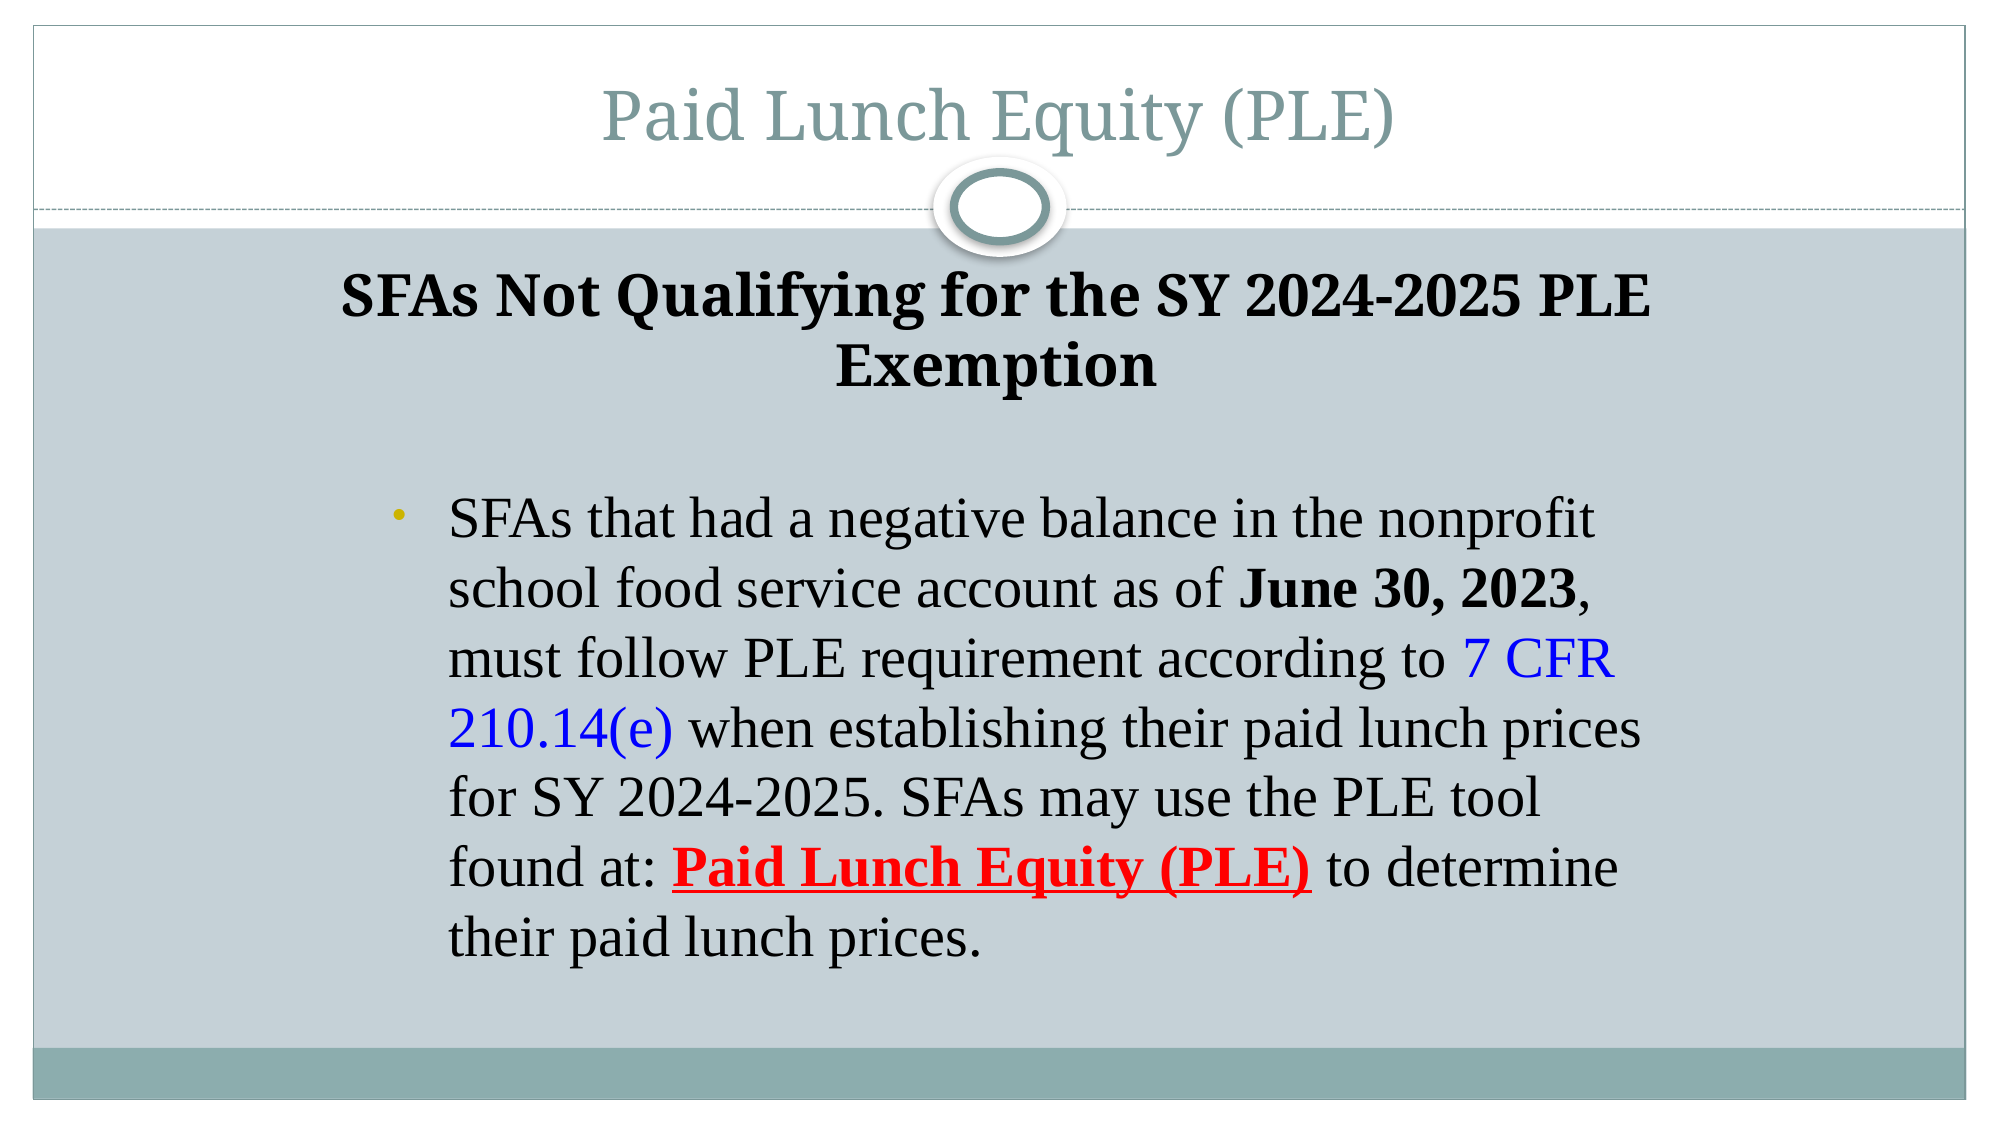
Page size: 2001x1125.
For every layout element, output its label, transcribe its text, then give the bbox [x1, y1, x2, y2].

title Paid Lunch Equity (PLE) [66, 37, 1933, 162]
list SFAs Not Qualifying for the SY 2024-2025 PLE Exemption SFAs that had a negative balance in the nonprofit school food service account as of June 30, 2023, must follow PLE requirement according to 7 CFR 210.14(e) when establishing their paid lunch prices for SY 2024-2025. SFAs may use the PLE tool found at: Paid Lunch Equity (PLE) to determine their paid lunch prices. [299, 250, 1695, 1050]
